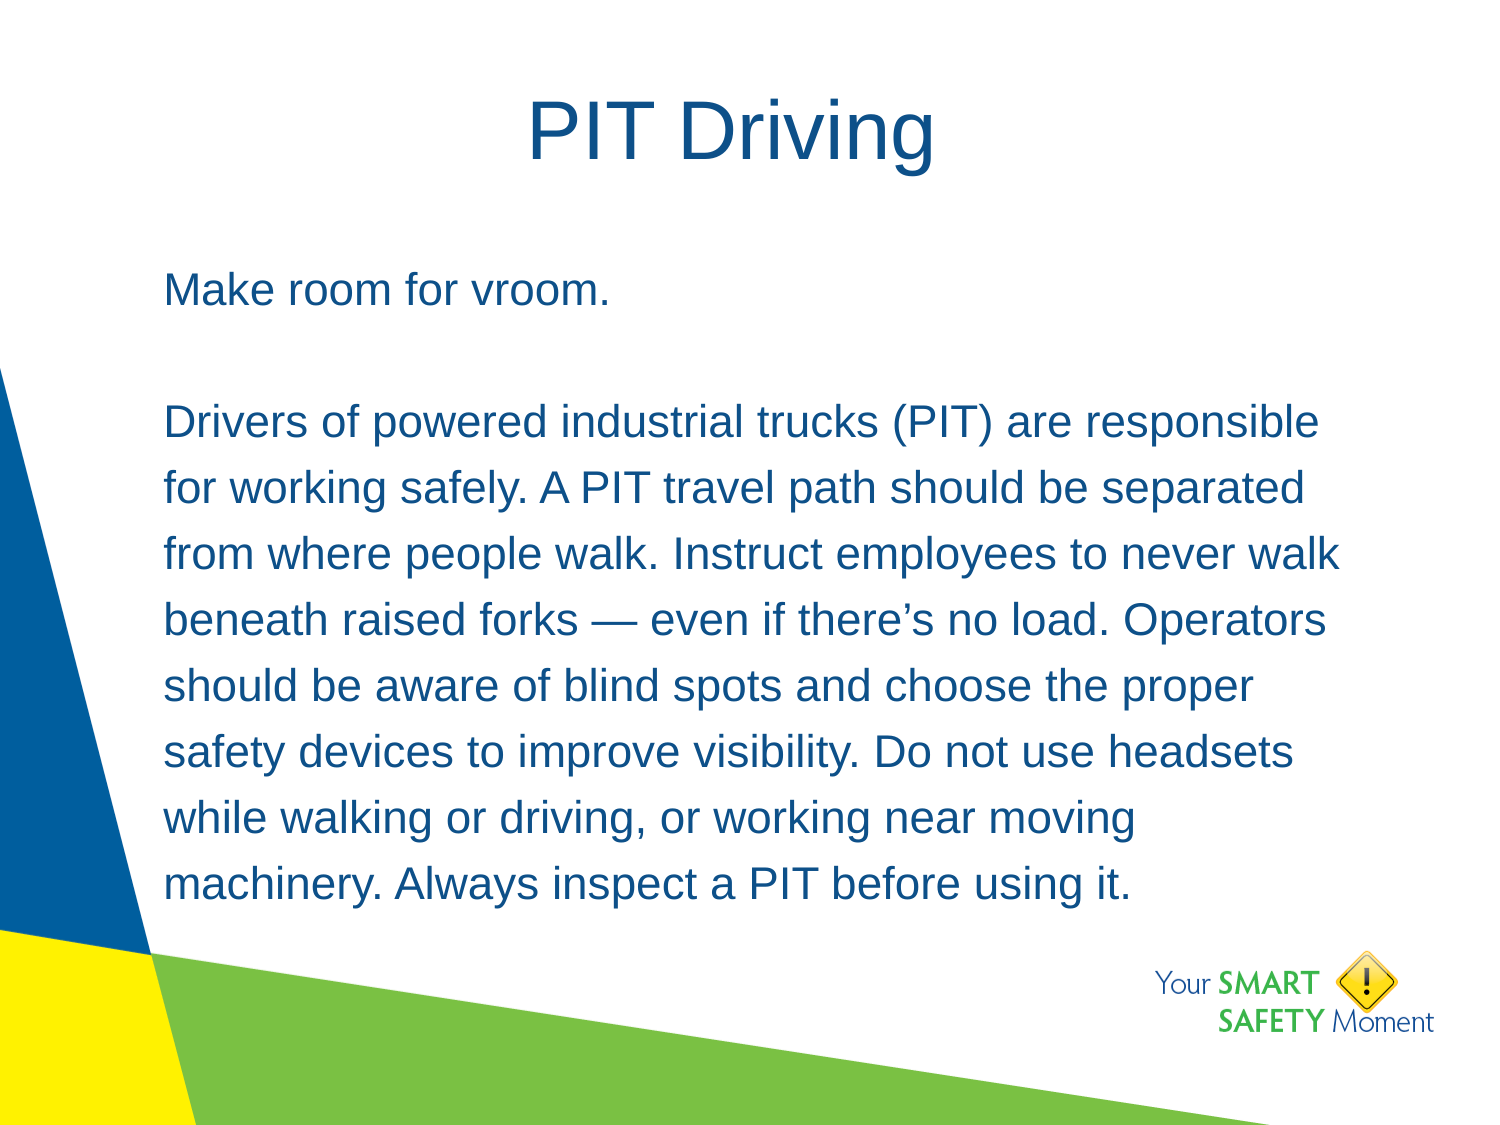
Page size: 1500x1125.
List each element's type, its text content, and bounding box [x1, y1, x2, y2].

list Make room for vroom. Drivers of powered industrial trucks (PIT) are responsible for working safely. A PIT travel path should be separated from where people walk. Instruct employees to never walk beneath raised forks — even if there’s no load. Operators should be aware of blind spots and choose the proper safety devices to improve visibility. Do not use headsets while walking or driving, or working near moving machinery. Always inspect a PIT before using it. [148, 241, 1366, 970]
title PIT Driving [18, 69, 1445, 184]
picture [0, 0, 1500, 1125]
